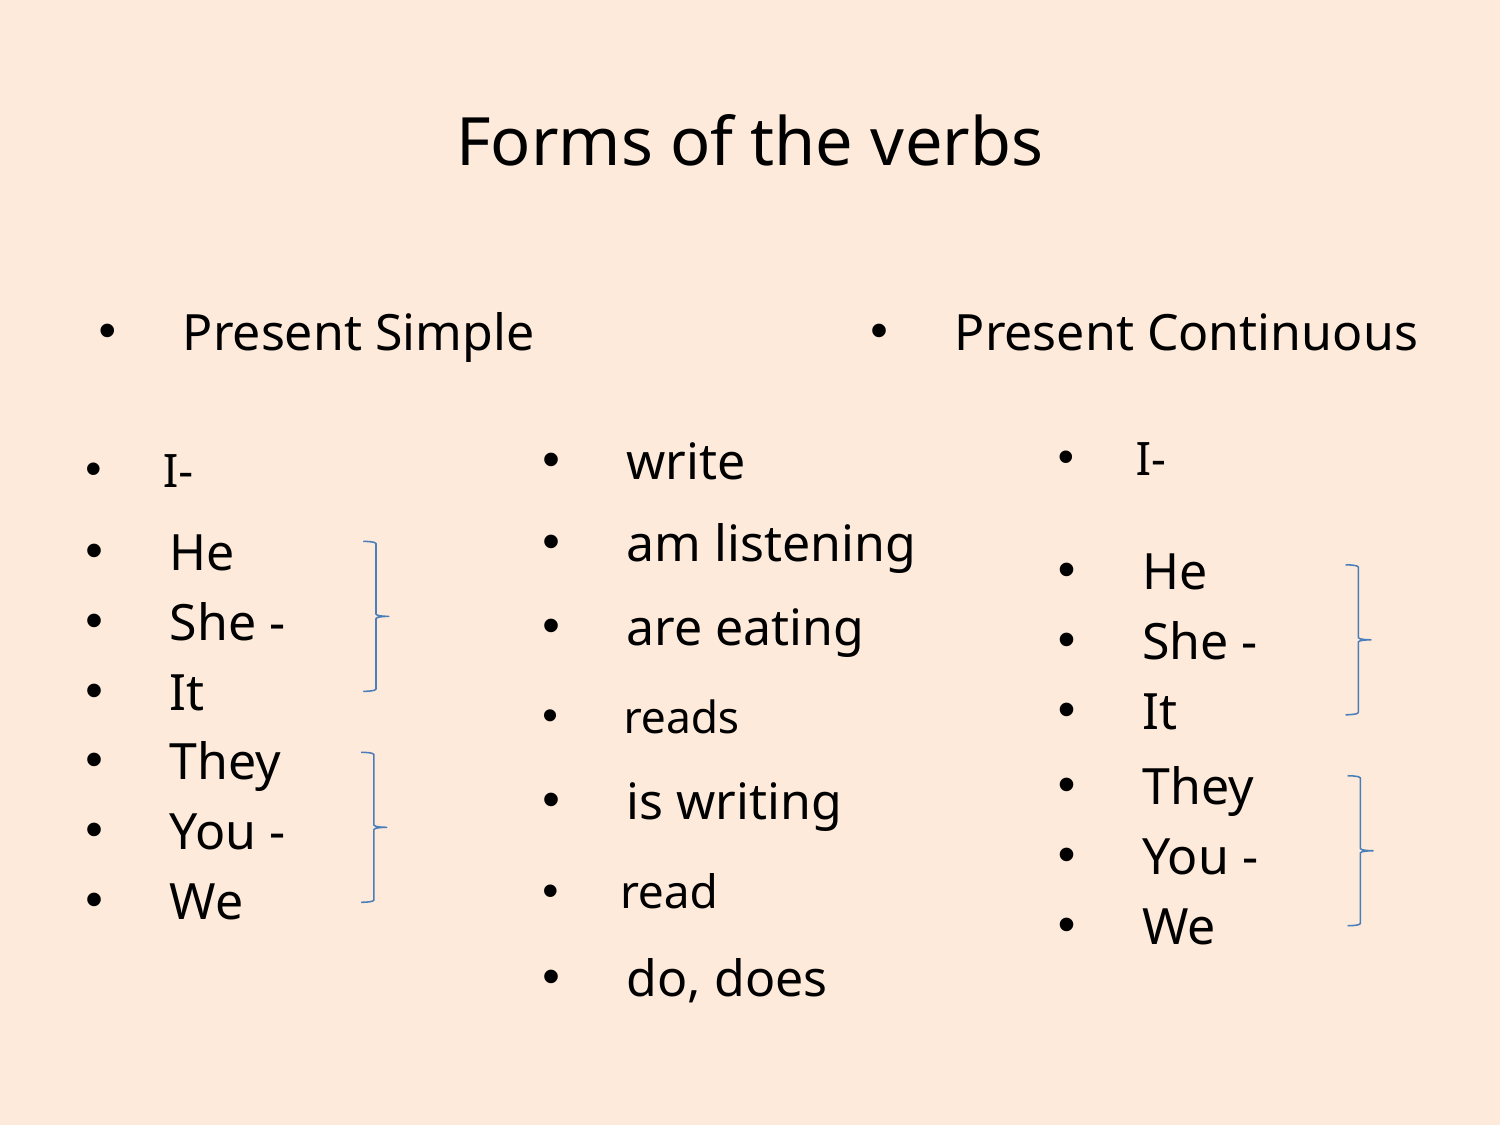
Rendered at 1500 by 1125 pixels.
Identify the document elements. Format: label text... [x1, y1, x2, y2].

text_box write [527, 421, 879, 504]
text_box am listening [527, 503, 1008, 586]
text_box I- [70, 433, 469, 504]
text_box They You - We [70, 722, 469, 945]
text_box They You - We [1042, 747, 1442, 970]
text_box do, does [527, 939, 926, 1020]
text_box reads [527, 681, 926, 750]
title Forms of the verbs [75, 45, 1425, 233]
text_box Present Simple [83, 292, 575, 422]
text_box He She - It [1042, 532, 1442, 747]
text_box I- [1042, 421, 1442, 493]
text_box He She - It [70, 513, 469, 722]
text_box Present Continuous [855, 292, 1477, 399]
text_box is writing [527, 761, 926, 844]
list read [527, 855, 926, 926]
text_box are eating [527, 587, 938, 668]
